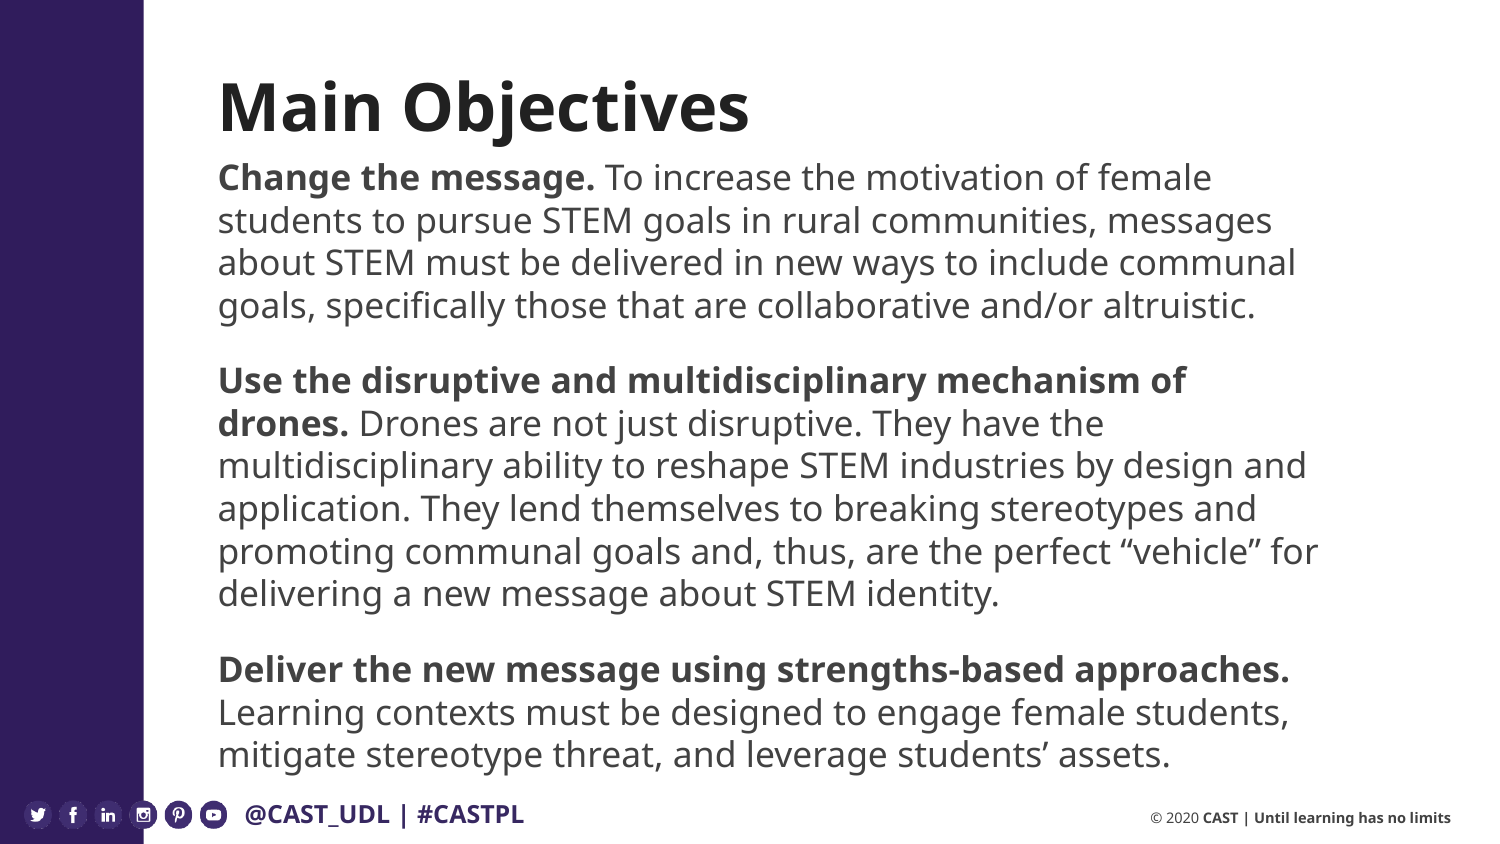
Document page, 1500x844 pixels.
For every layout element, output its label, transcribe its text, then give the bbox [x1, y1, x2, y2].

picture [24, 800, 227, 829]
list Change the message. To increase the motivation of female students to pursue STEM goals in rural communities, messages about STEM must be delivered in new ways to include communal goals, specifically those that are collaborative and/or altruistic. Use the disruptive and multidisciplinary mechanism of drones. Drones are not just disruptive. They have the multidisciplinary ability to reshape STEM industries by design and application. They lend themselves to breaking stereotypes and promoting communal goals and, thus, are the perfect “vehicle” for delivering a new message about STEM identity. Deliver the new message using strengths-based approaches. Learning contexts must be designed to engage female students, mitigate stereotype threat, and leverage students’ assets. [202, 140, 1342, 610]
title Main Objectives [202, 33, 1500, 160]
